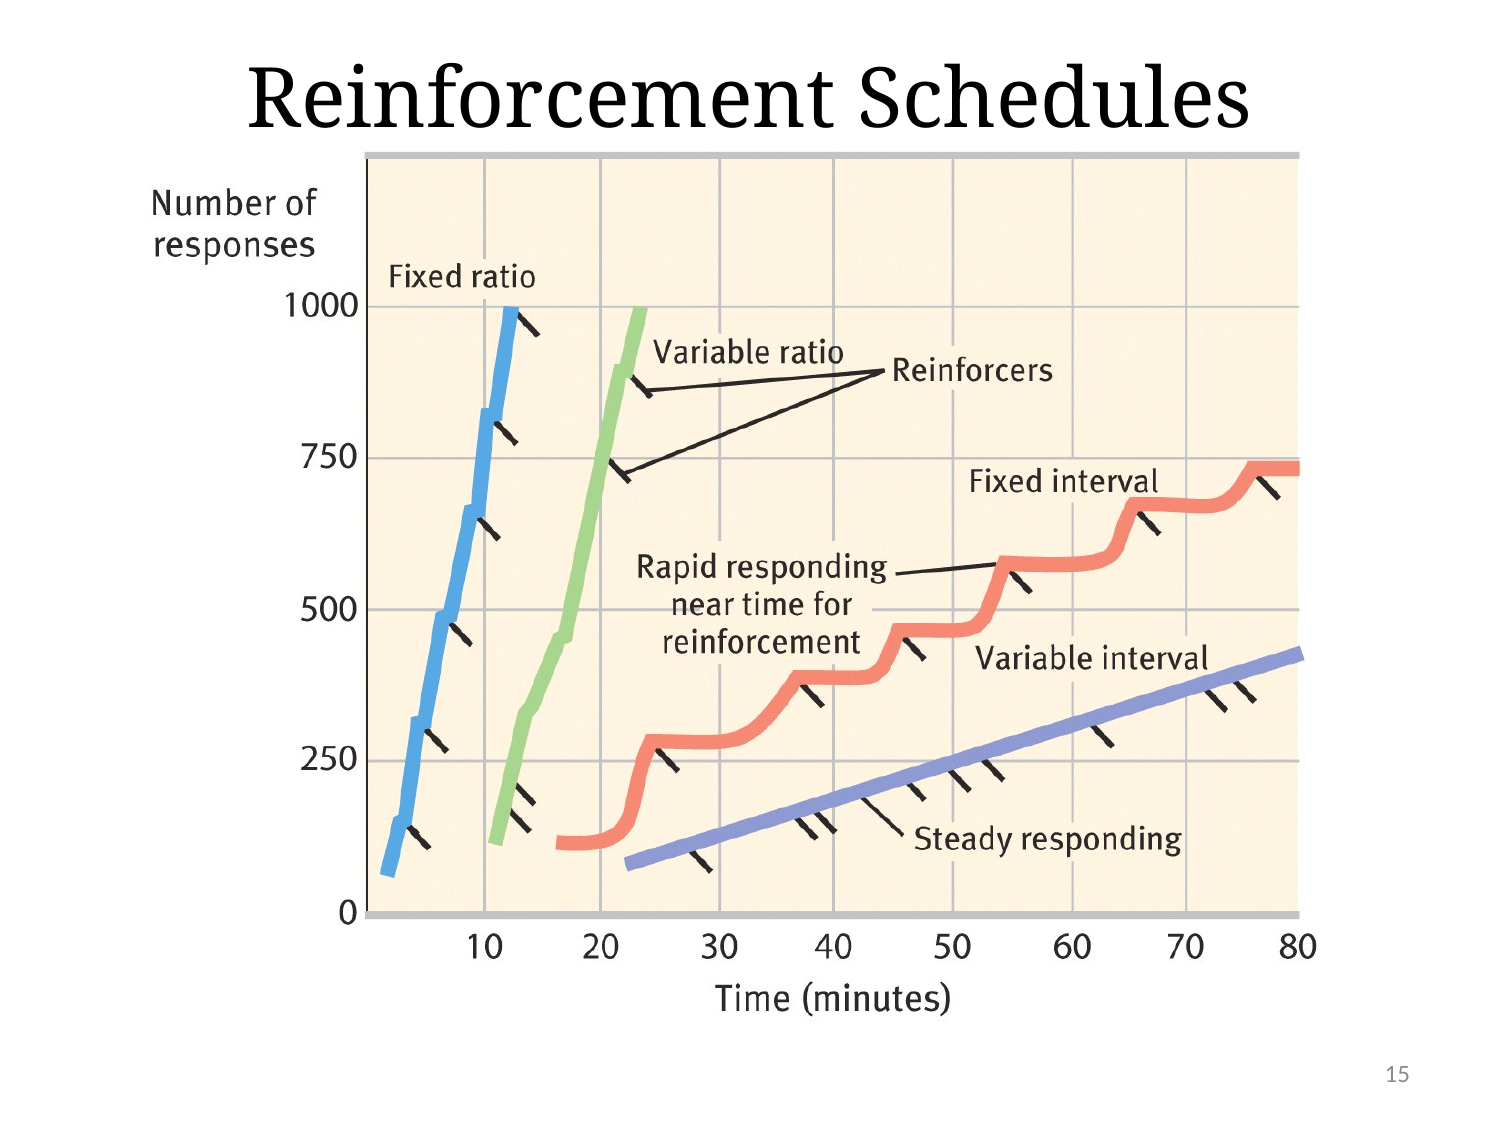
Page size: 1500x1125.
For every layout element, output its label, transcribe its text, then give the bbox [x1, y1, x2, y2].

slide_number 15 [1074, 1042, 1425, 1103]
title Reinforcement Schedules [112, 0, 1388, 188]
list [125, 132, 1339, 1043]
